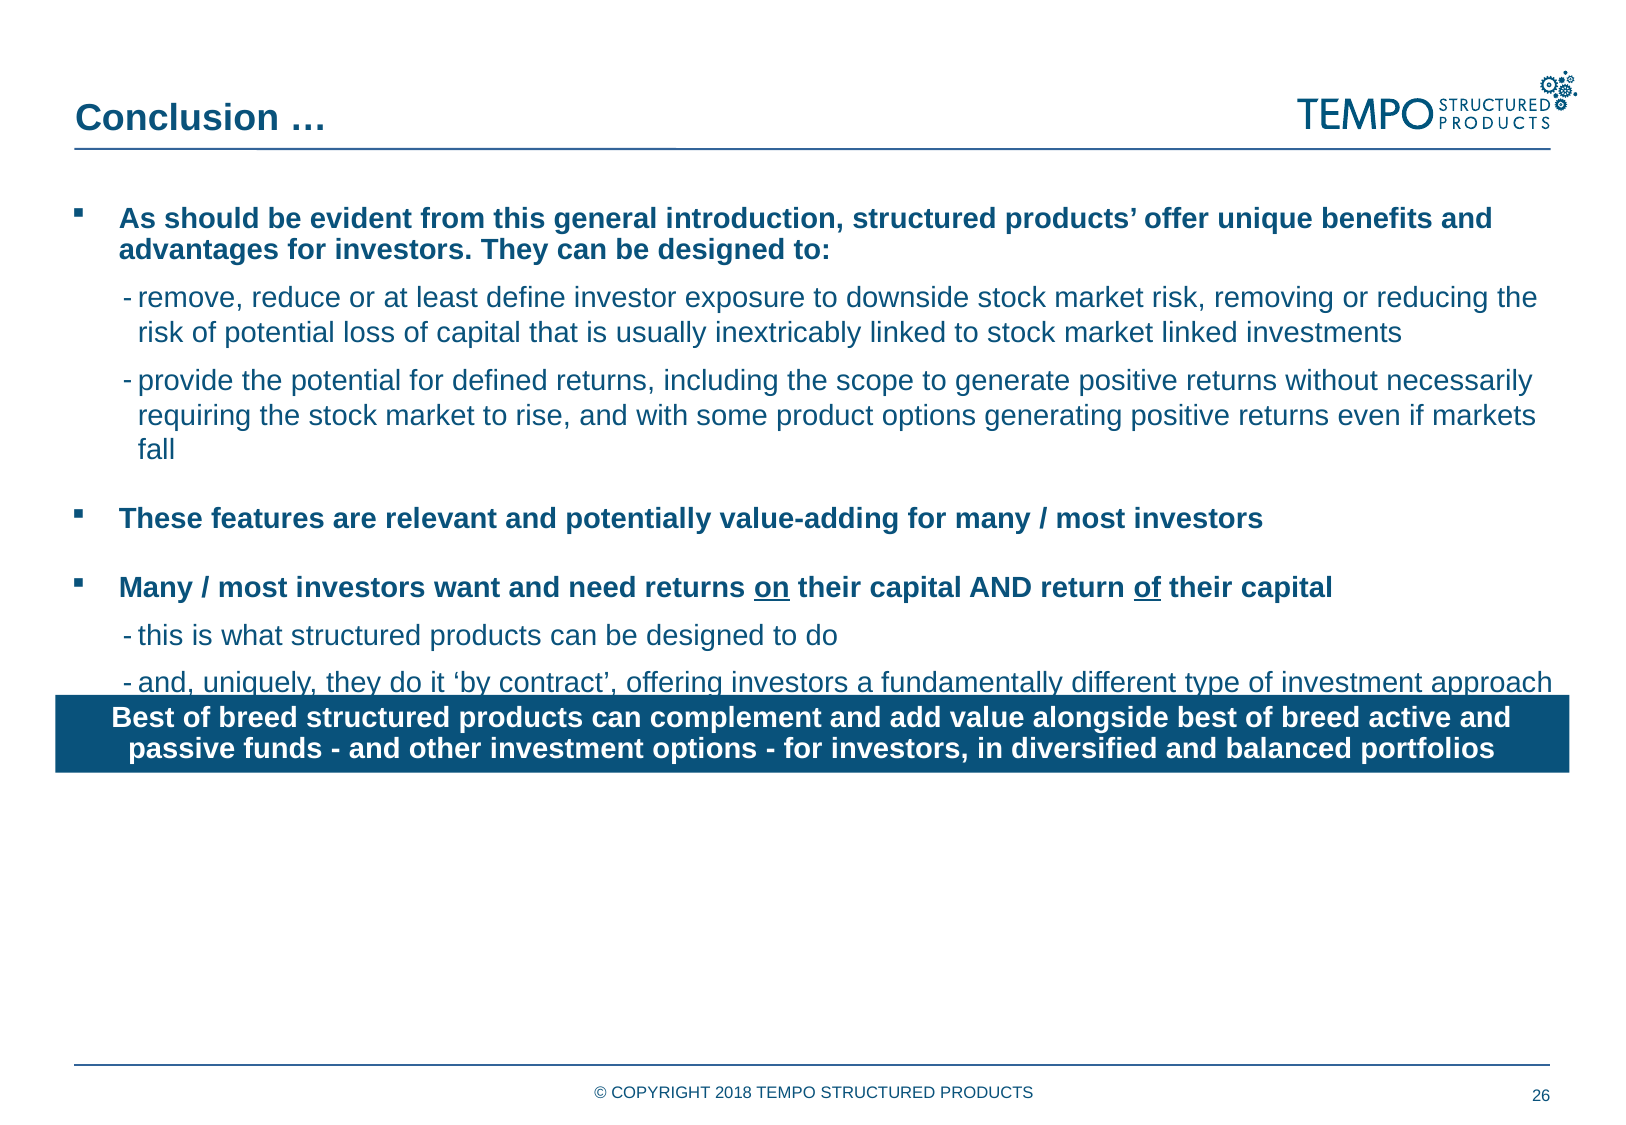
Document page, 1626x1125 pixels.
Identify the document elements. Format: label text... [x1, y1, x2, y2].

text_box As should be evident from this general introduction, structured products’ offer unique benefits and advantages for investors. They can be designed to: remove, reduce or at least define investor exposure to downside stock market risk, removing or reducing the risk of potential loss of capital that is usually inextricably linked to stock market linked investments provide the potential for defined returns, including the scope to generate positive returns without necessarily requiring the stock market to rise, and with some product options generating positive returns even if markets fall These features are relevant and potentially value-adding for many / most investors Many / most investors want and need returns on their capital AND return of their capital this is what structured products can be designed to do and, uniquely, they do it ‘by contract’, offering investors a fundamentally different type of investment approach [57, 195, 1588, 706]
text_box © COPYRIGHT 2018 TEMPO STRUCTURED PRODUCTS [579, 1074, 1050, 1110]
text_box Best of breed structured products can complement and add value alongside best of breed active and passive funds - and other investment options - for investors, in diversified and balanced portfolios [55, 694, 1570, 773]
text_box Conclusion … [75, 92, 1410, 138]
slide_number 26 [1447, 1082, 1551, 1107]
